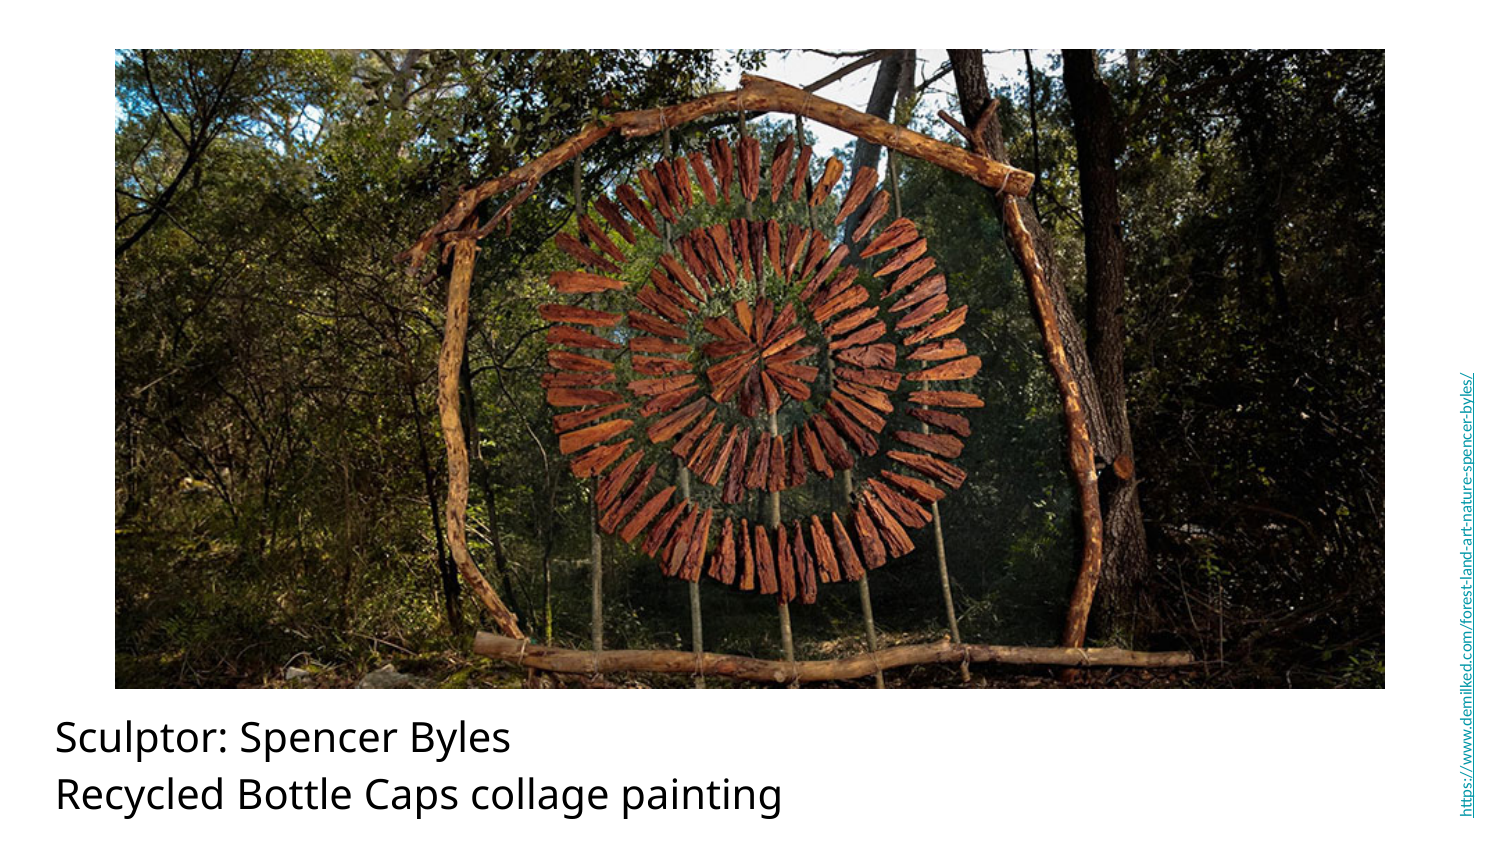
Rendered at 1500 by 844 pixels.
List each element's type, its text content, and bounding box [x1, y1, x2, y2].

text_box https://www.demilked.com/forest-land-art-nature-spencer-byles/ [1439, 37, 1500, 833]
picture [114, 49, 1385, 689]
text_box Sculptor: Spencer Byles Recycled Bottle Caps collage painting [39, 688, 1430, 844]
